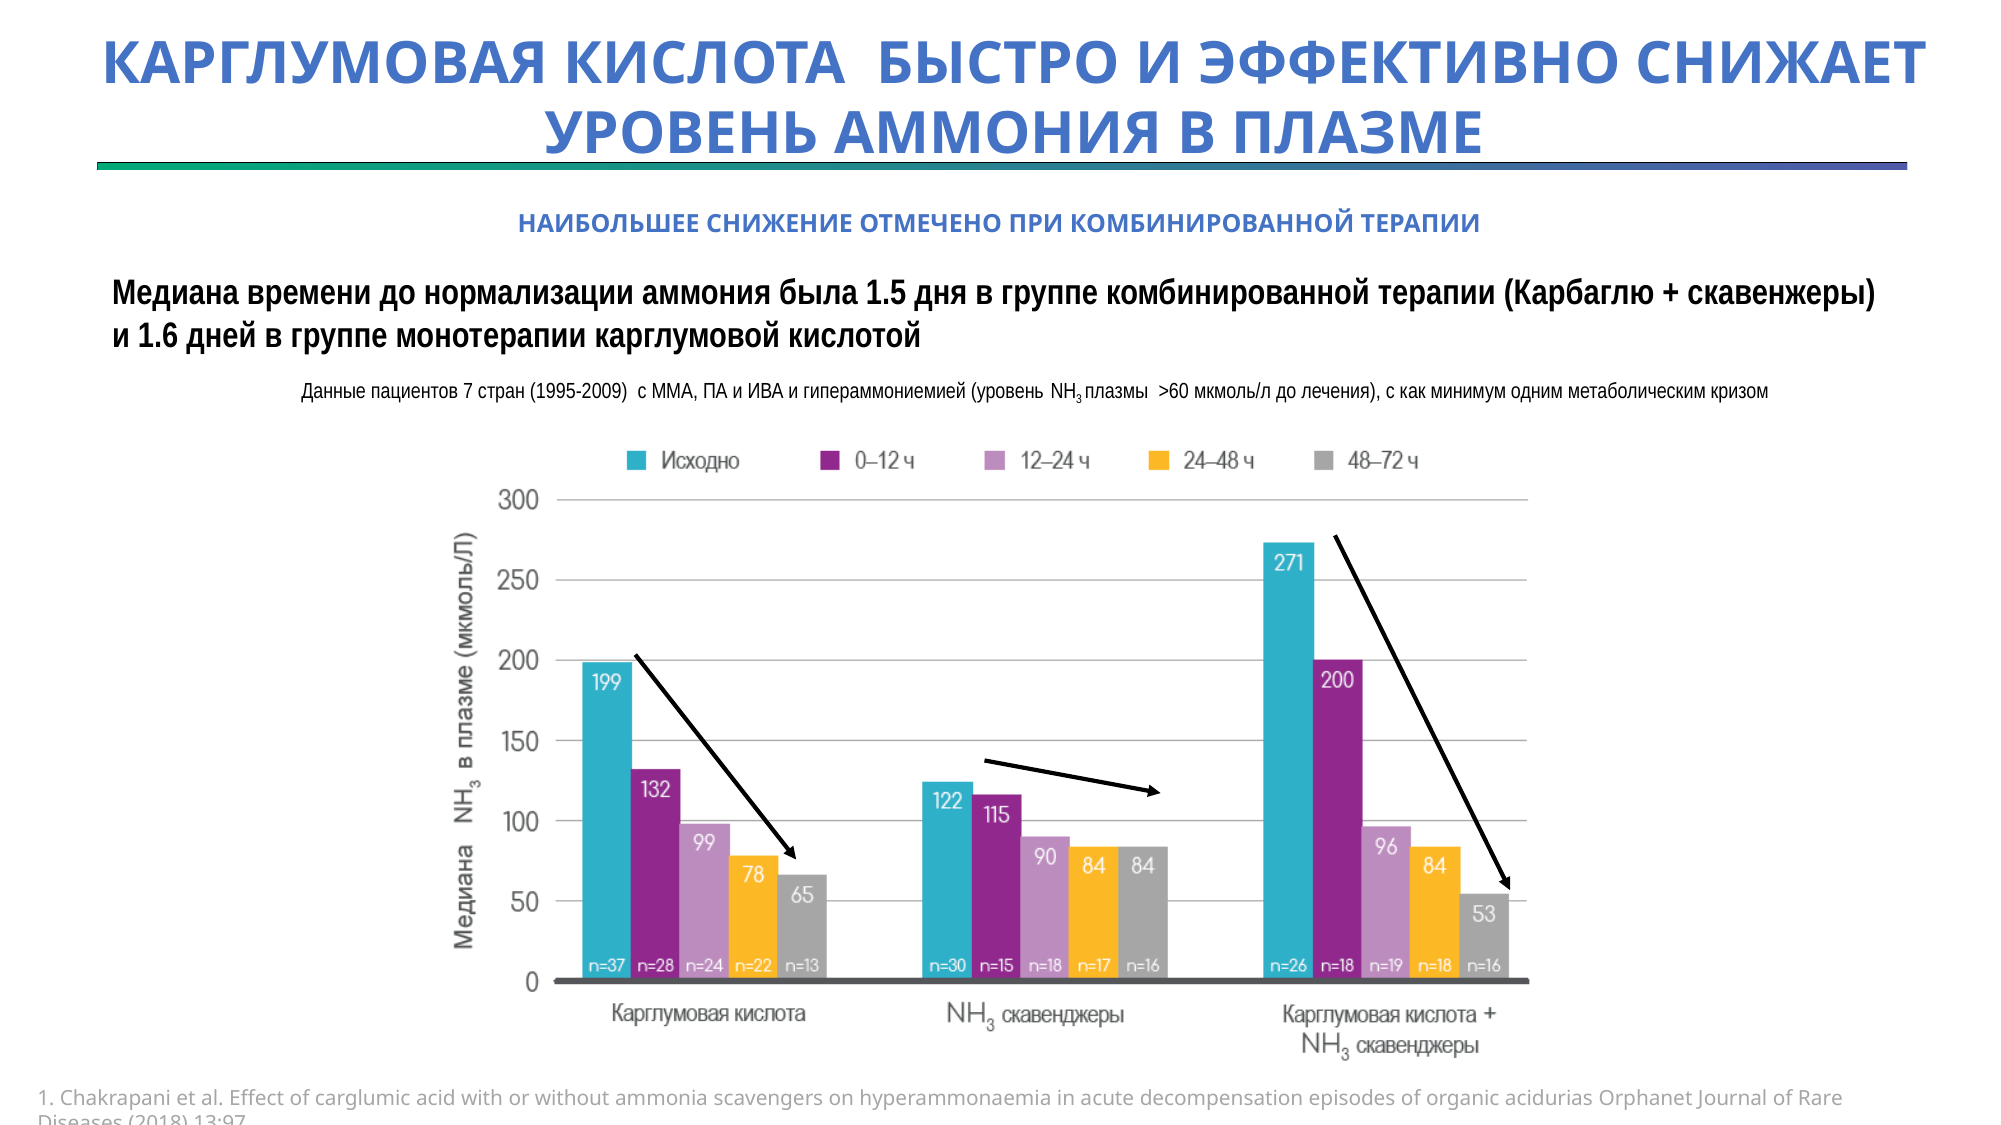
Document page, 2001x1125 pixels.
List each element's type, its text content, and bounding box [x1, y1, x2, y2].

text_box Карглумовая кислота быстро и эффективно снижает уровень аммония в плазме [46, 20, 1982, 171]
text_box Данные пациентов 7 стран (1995-2009) с ММА, ПА и ИВА и гипераммониемией (уровень NH3 плазмы >60 мкмоль/л до лечения), с как минимум одним метаболическим кризом [196, 368, 1875, 414]
picture [440, 423, 1560, 1067]
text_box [984, 760, 1161, 794]
text_box 1. Chakrapani et al. Effect of carglumic acid with or without ammonia scavengers on hyperammonaemia in acute decompensation episodes of organic acidurias Orphanet Journal of Rare Diseases (2018) 13:97 [25, 1079, 1875, 1125]
text_box Медиана времени до нормализации аммония была 1.5 дня в группе комбинированной терапии (Карбаглю + скавенжеры) и 1.6 дней в группе монотерапии карглумовой кислотой [97, 261, 1903, 362]
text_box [635, 654, 797, 860]
text_box Наибольшее снижение отмечено при комбинированной терапии [97, 199, 1903, 245]
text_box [1334, 535, 1510, 891]
text_box [97, 162, 1908, 170]
